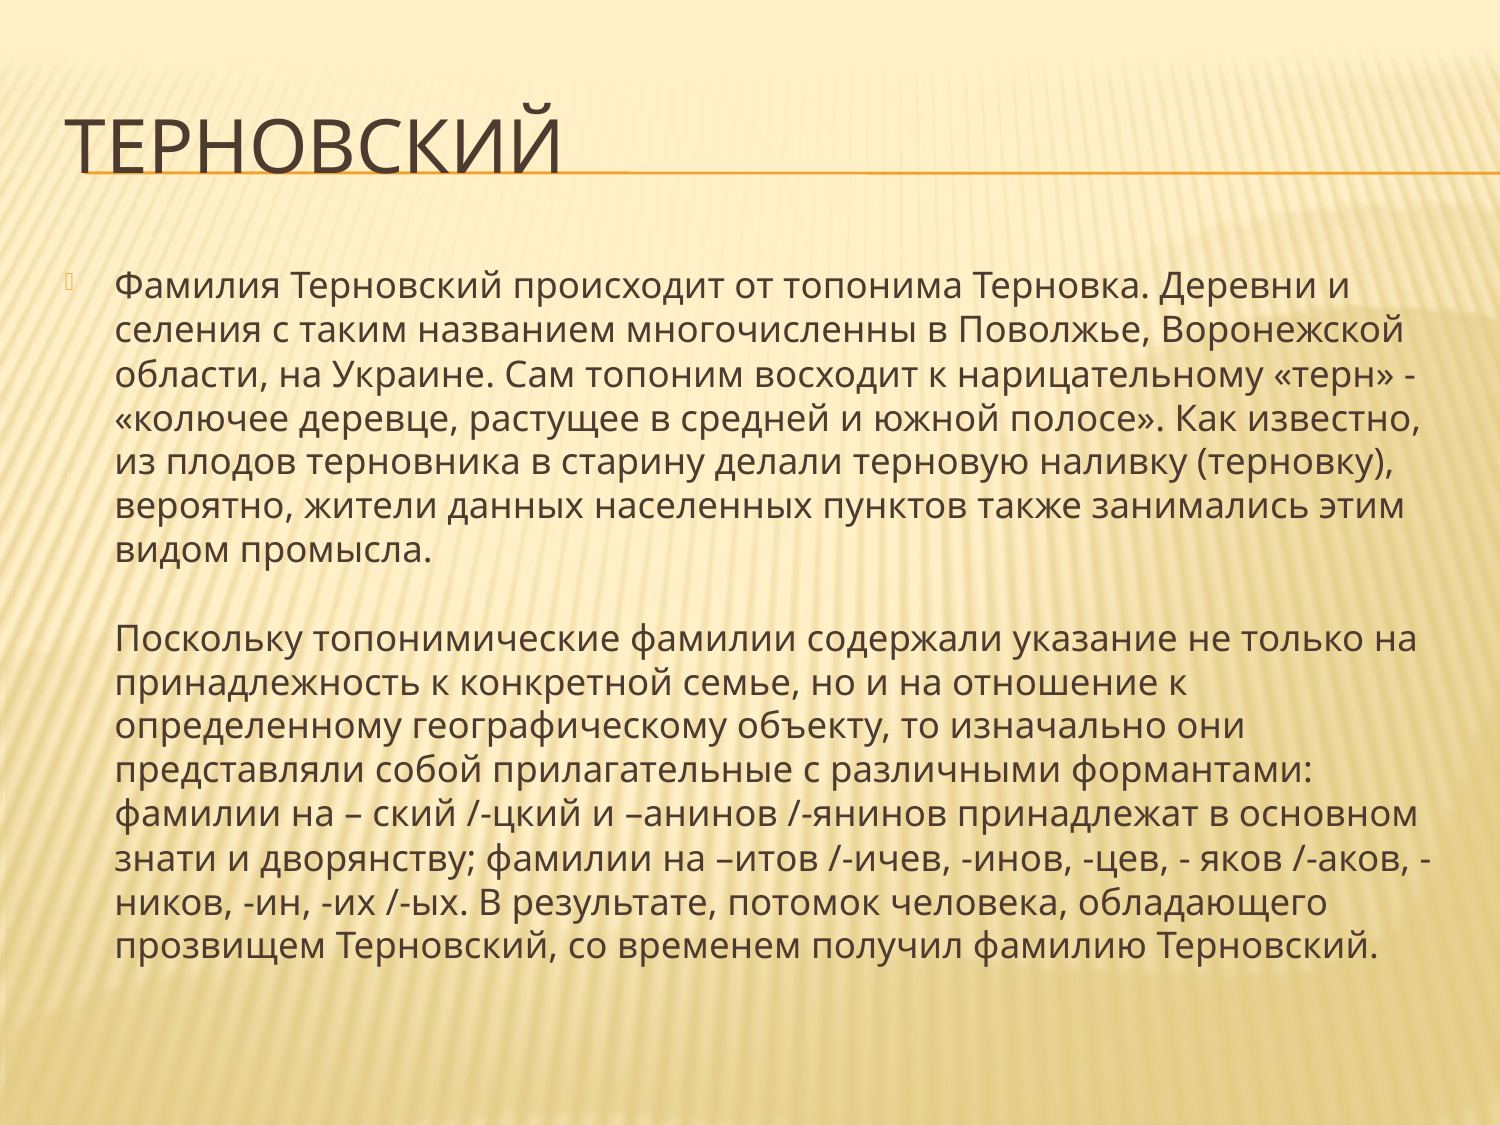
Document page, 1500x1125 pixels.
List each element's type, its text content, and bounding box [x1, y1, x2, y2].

title Терновский [50, 75, 1475, 213]
list Фамилия Терновский происходит от топонима Терновка. Деревни и селения с таким названием многочисленны в Поволжье, Воронежской области, на Украине. Сам топоним восходит к нарицательному «терн» - «колючее деревце, растущее в средней и южной полосе». Как известно, из плодов терновника в старину делали терновую наливку (терновку), вероятно, жители данных населенных пунктов также занимались этим видом промысла. Поскольку топонимические фамилии содержали указание не только на принадлежность к конкретной семье, но и на отношение к определенному географическому объекту, то изначально они представляли собой прилагательные с различными формантами: фамилии на – ский /-цкий и –анинов /-янинов принадлежат в основном знати и дворянству; фамилии на –итов /-ичев, -инов, -цев, - яков /-аков, - ников, -ин, -их /-ых. В результате, потомок человека, обладающего прозвищем Терновский, со временем получил фамилию Терновский. [50, 254, 1475, 998]
